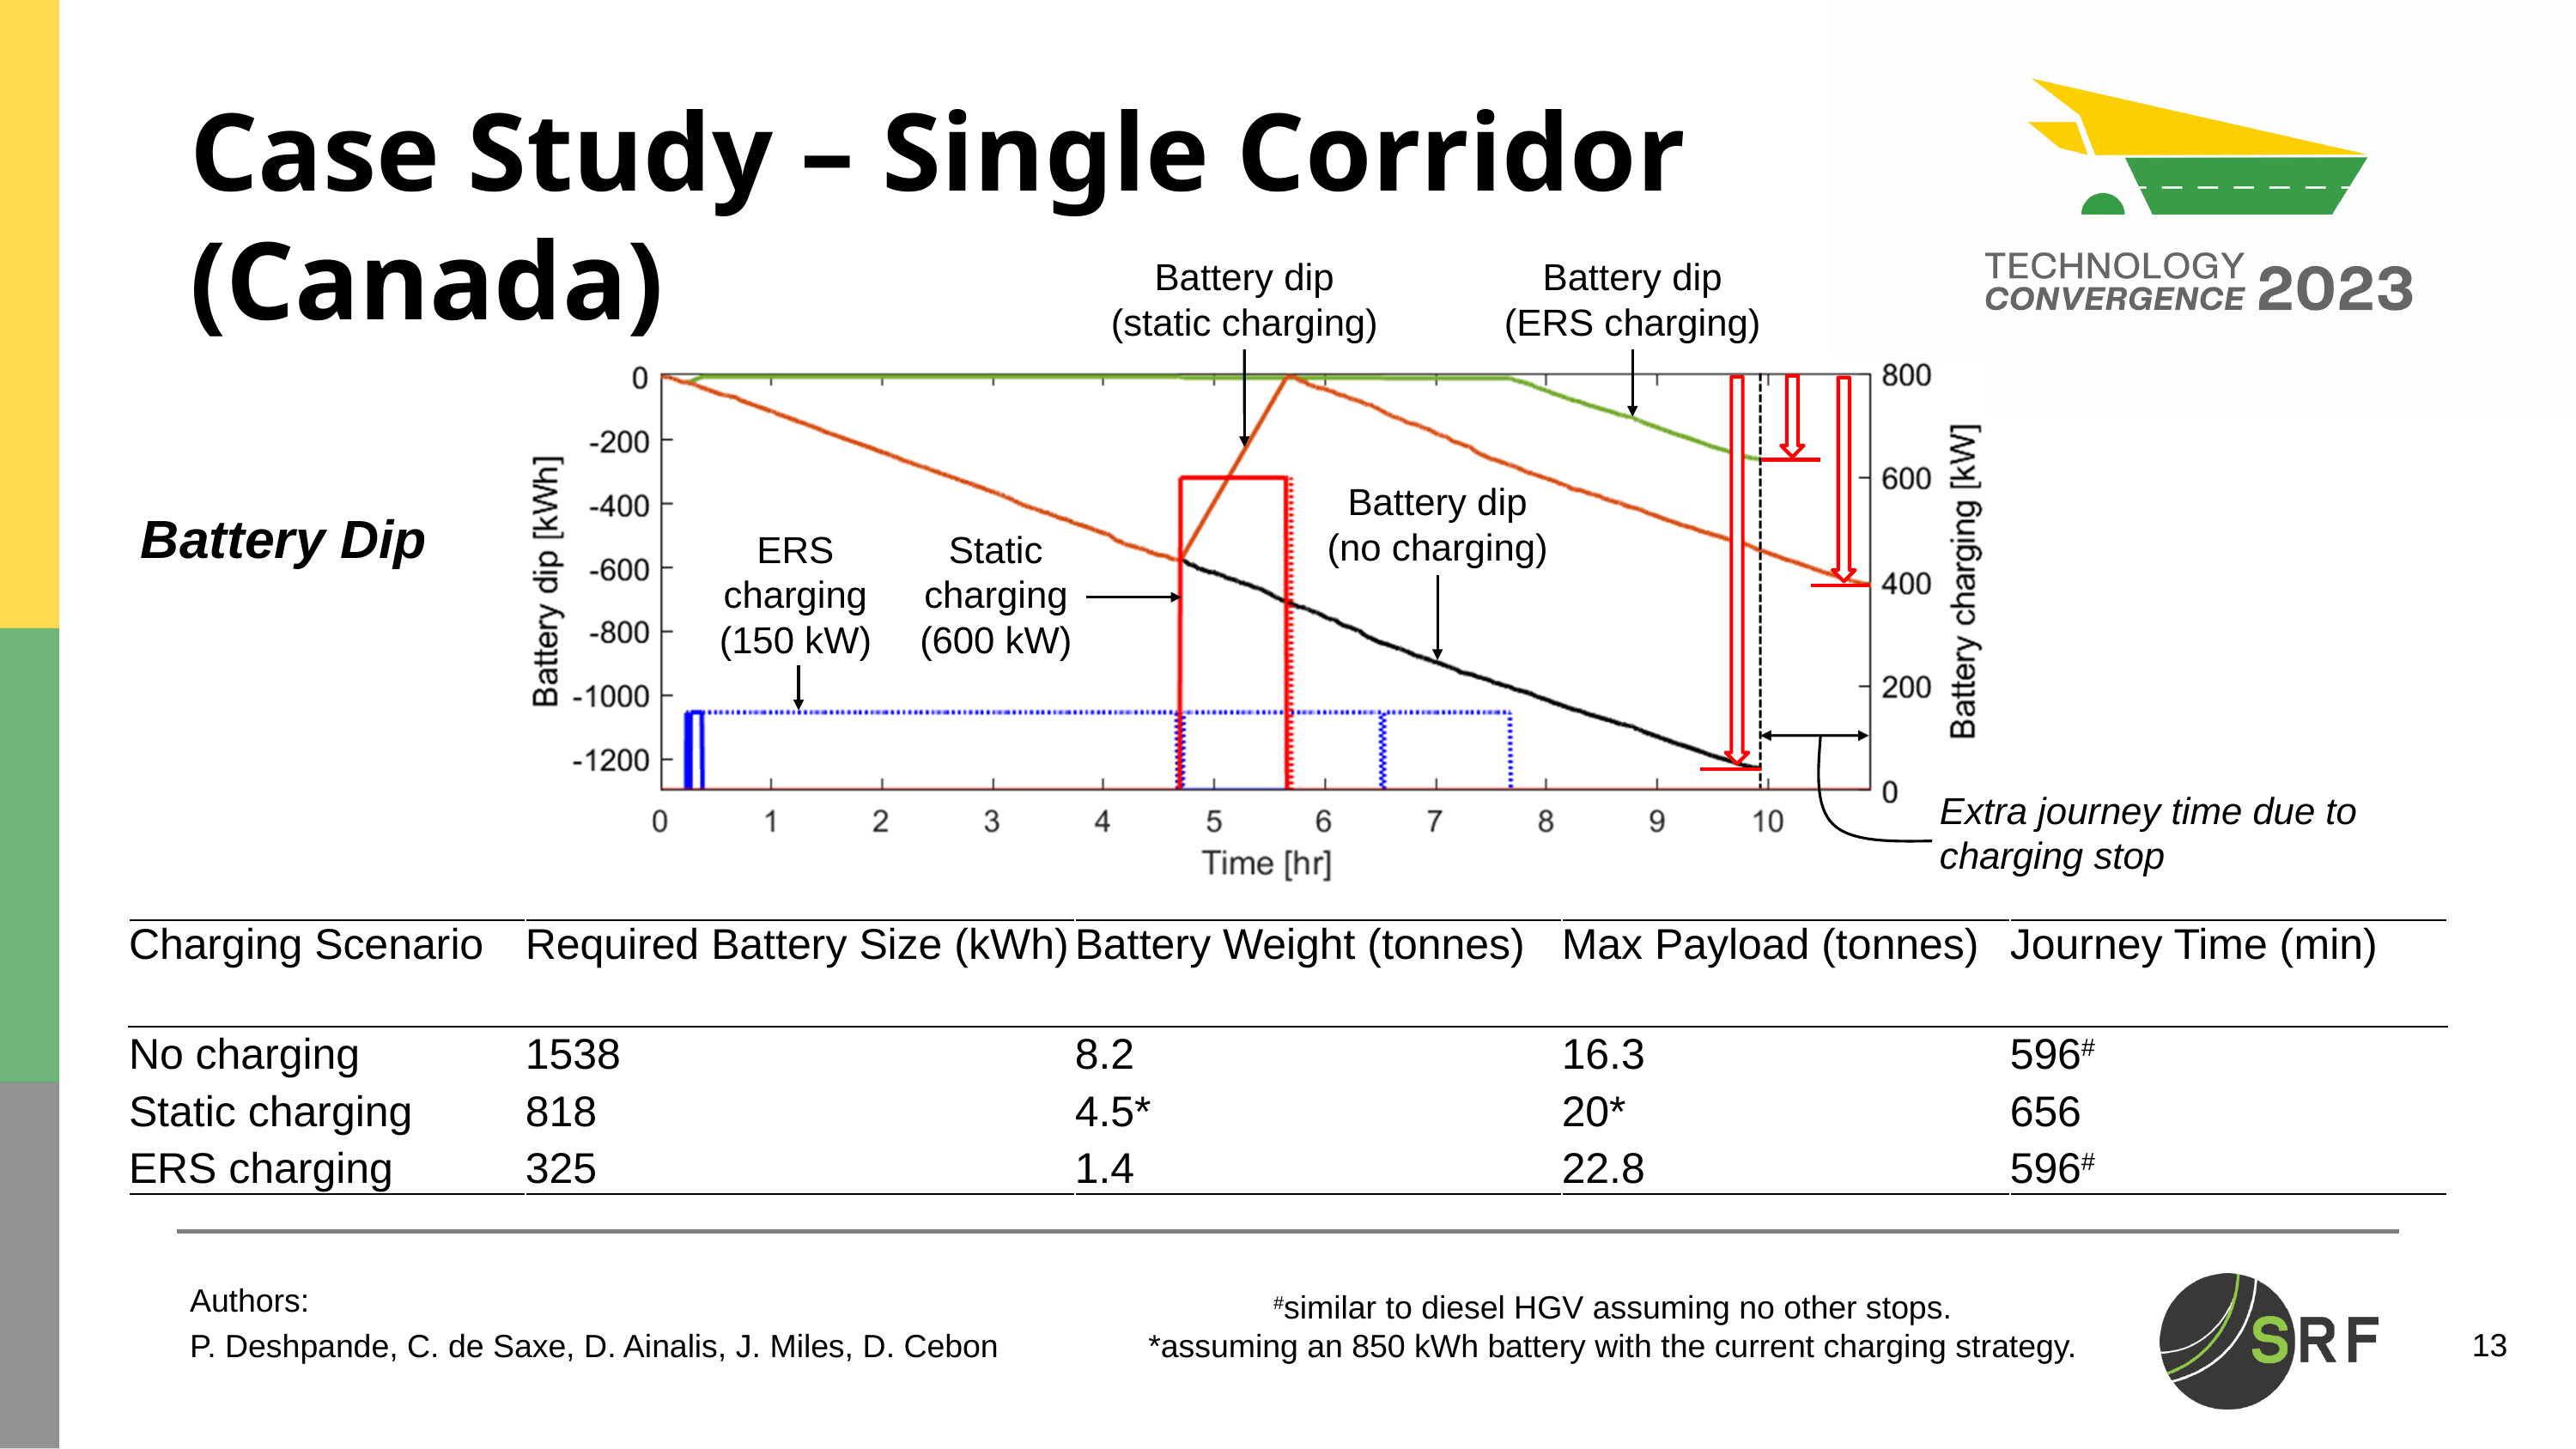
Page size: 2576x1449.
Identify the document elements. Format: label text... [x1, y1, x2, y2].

text_box Battery dip (ERS charging) [1413, 246, 1851, 350]
text_box Extra journey time due to charging stop [1991, 779, 2398, 883]
list Authors: P. Deshpande, C. de Saxe, D. Ainalis, J. Miles, D. Cebon [177, 1274, 1289, 1414]
table_header Battery Weight (tonnes) [1076, 921, 1561, 1026]
text_box #similar to diesel HGV assuming no other stops. *assuming an 850 kWh battery with the current charging strategy. [1115, 1280, 2111, 1371]
table_header ERS charging [130, 1143, 525, 1193]
table_cell No charging [130, 1028, 525, 1082]
table_cell 1538 [526, 1028, 1074, 1082]
table_header Charging Scenario [130, 921, 525, 1026]
table_cell 16.3 [1563, 1028, 2009, 1082]
table_header Max Payload (tonnes) [1563, 921, 2009, 1026]
table_header 1.4 [1076, 1143, 1561, 1193]
text_box Battery dip (static charging) [1018, 246, 1413, 350]
table_header Required Battery Size (kWh) [526, 921, 1074, 1026]
table_header 818 [526, 1087, 1074, 1137]
table_header 656 [2011, 1087, 2446, 1137]
picture [530, 0, 2576, 885]
text_box Battery Dip [70, 498, 497, 575]
table_header Journey Time (min) [2011, 921, 2446, 1026]
table_header 596# [2011, 1143, 2446, 1193]
table_header 4.5* [1076, 1087, 1561, 1137]
table_header 20* [1563, 1087, 2009, 1137]
text_box 13 [2454, 1318, 2526, 1369]
title Case Study – Single Corridor (Canada) [177, 76, 1937, 329]
table_header Static charging [130, 1087, 525, 1137]
table_cell 8.2 [1076, 1028, 1561, 1082]
table_header 22.8 [1563, 1143, 2009, 1193]
table_cell 596# [2011, 1028, 2446, 1082]
picture [2160, 1273, 2379, 1410]
table_header 325 [526, 1143, 1074, 1193]
